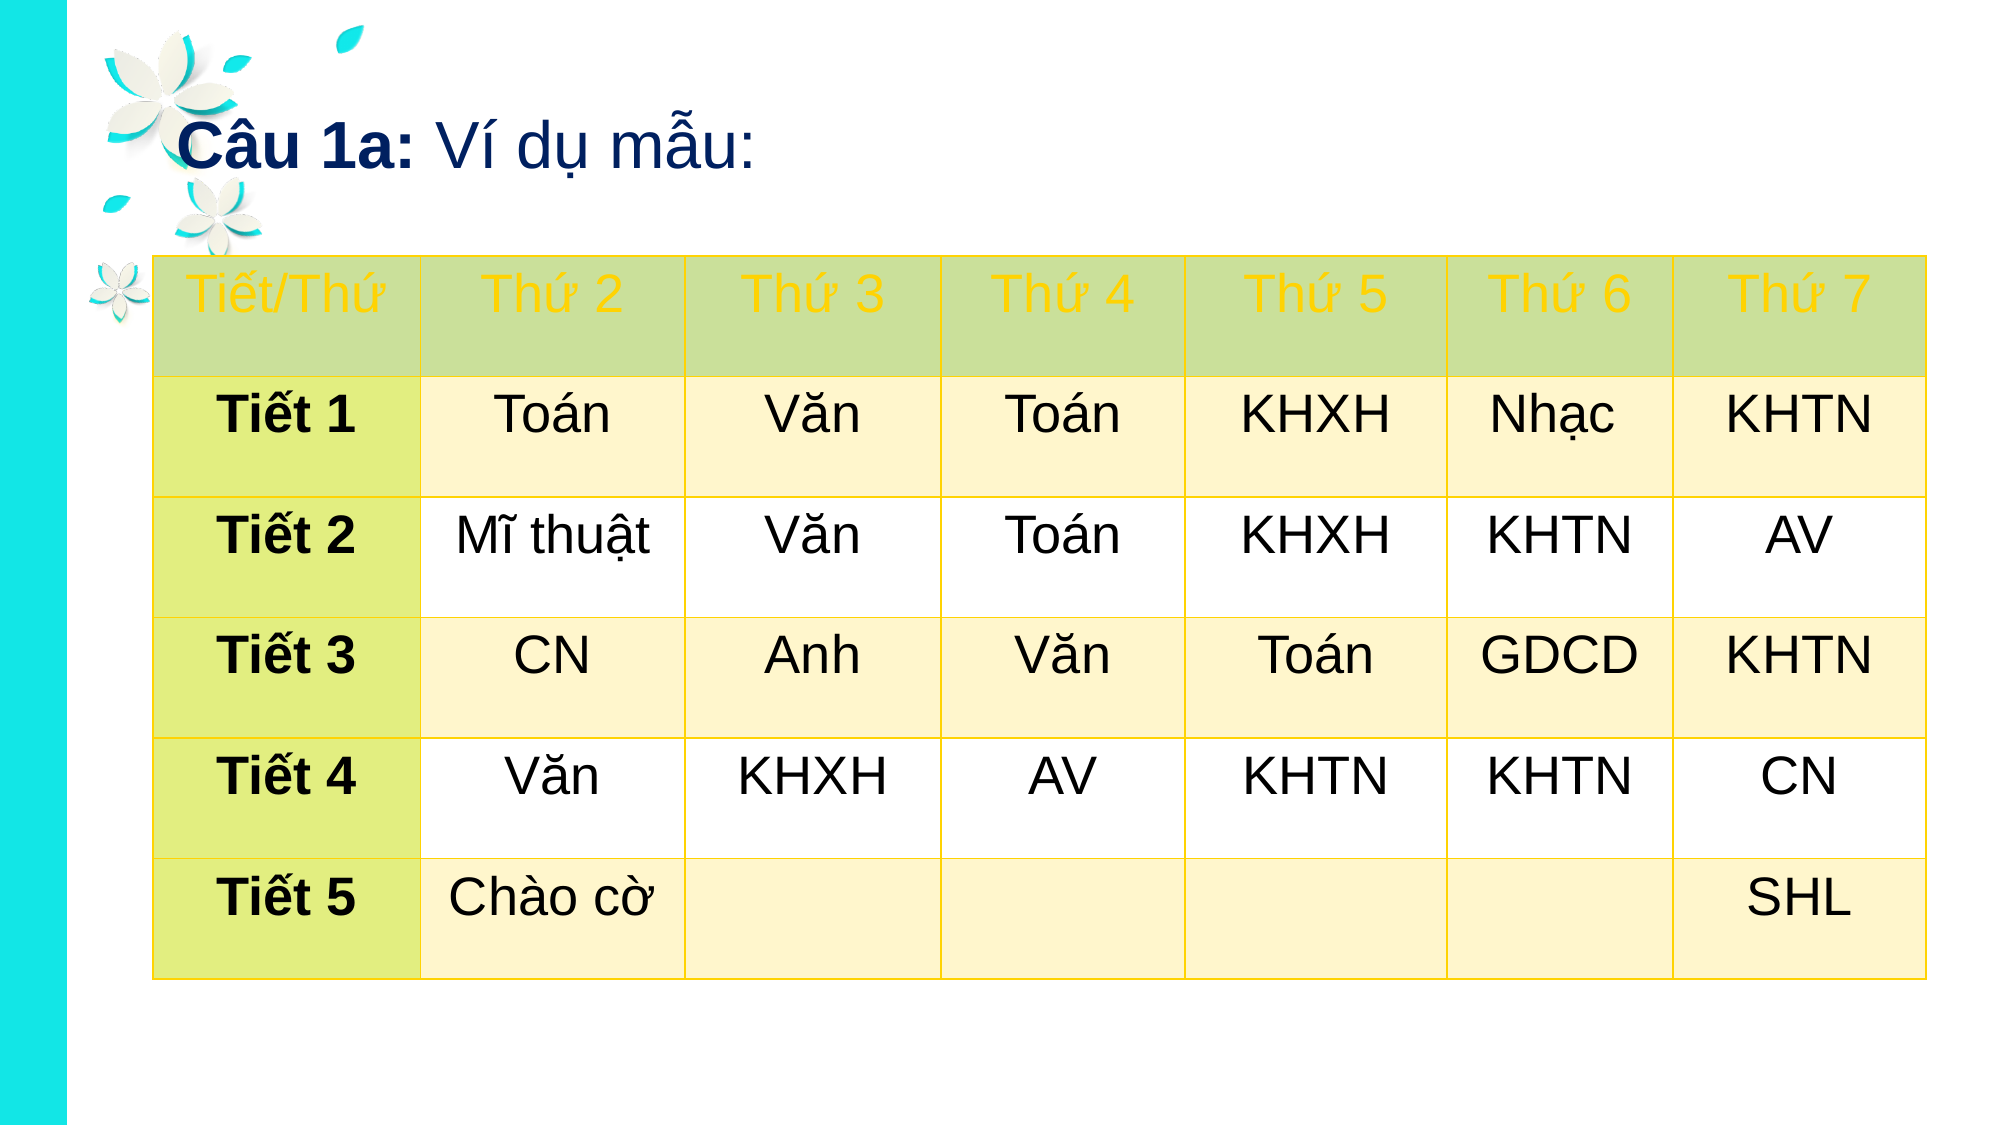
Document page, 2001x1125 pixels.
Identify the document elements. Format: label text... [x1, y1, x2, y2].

table_cell Chào cờ [421, 859, 684, 978]
table_cell AV [942, 739, 1184, 858]
table_cell CN [1674, 739, 1925, 858]
table_cell Toán [1186, 618, 1446, 737]
picture [168, 207, 269, 255]
table_cell Văn [686, 377, 940, 496]
table_cell Tiết 3 [154, 618, 420, 737]
list Câu 1a: Ví dụ mẫu: [161, 87, 1800, 207]
table_header Thứ 7 [1674, 257, 1925, 376]
table_cell Toán [942, 377, 1184, 496]
table_cell [686, 859, 940, 978]
picture [103, 195, 131, 213]
table_header Thứ 3 [686, 257, 940, 376]
table_cell GDCD [1448, 618, 1672, 737]
table_header Thứ 5 [1186, 257, 1446, 376]
table_cell KHTN [1448, 739, 1672, 858]
table_cell KHXH [1186, 377, 1446, 496]
table_header Thứ 4 [942, 257, 1184, 376]
table_cell [1186, 859, 1446, 978]
table_cell [1448, 859, 1672, 978]
table_cell Toán [942, 498, 1184, 617]
table_cell Tiết 1 [154, 377, 420, 496]
table_cell KHXH [1186, 498, 1446, 617]
table_cell Tiết 5 [154, 859, 420, 978]
table_cell Văn [686, 498, 940, 617]
table_cell Văn [942, 618, 1184, 737]
table_header Thứ 2 [421, 257, 684, 376]
table_cell KHTN [1186, 739, 1446, 858]
table_cell Văn [421, 739, 684, 858]
table_cell CN [421, 618, 684, 737]
table_cell Tiết 2 [154, 498, 420, 617]
table_cell Nhạc [1448, 377, 1672, 496]
table_cell Anh [686, 618, 940, 737]
table_cell KHXH [686, 739, 940, 858]
table_header Tiết/Thứ [154, 257, 420, 376]
table_cell AV [1674, 498, 1925, 617]
table_cell Tiết 4 [154, 739, 420, 858]
table_cell [942, 859, 1184, 978]
picture [104, 30, 252, 180]
picture [332, 24, 370, 54]
table_cell KHTN [1674, 618, 1925, 737]
table_cell Toán [421, 377, 684, 496]
table_cell KHTN [1674, 377, 1925, 496]
picture [84, 254, 152, 333]
table_cell Mĩ thuật [421, 498, 684, 617]
table_cell SHL [1674, 859, 1925, 978]
table_header Thứ 6 [1448, 257, 1672, 376]
table_cell KHTN [1448, 498, 1672, 617]
